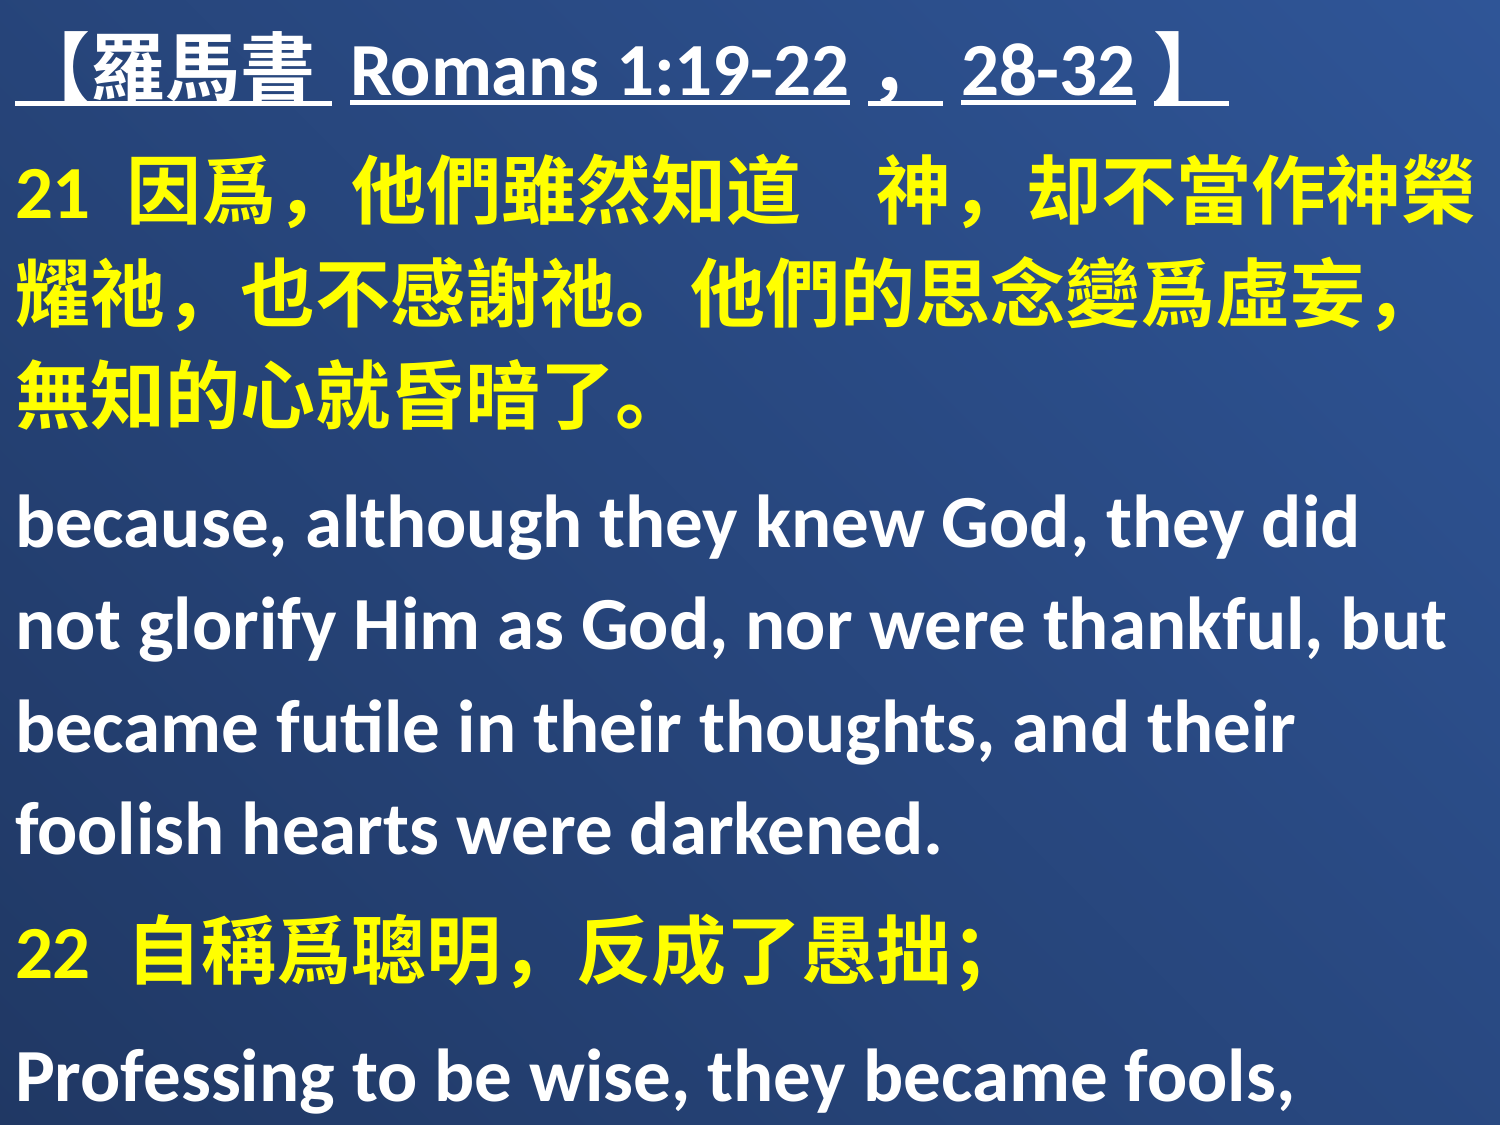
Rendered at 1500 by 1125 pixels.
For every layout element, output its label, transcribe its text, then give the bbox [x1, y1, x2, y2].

subtitle 【羅馬書 Romans 1:19-22，28-32】 21 因爲，他們雖然知道 神，却不當作神榮耀祂，也不感謝祂。他們的思念變爲虛妄，無知的心就昏暗了。 because, although they knew God, they did not glorify Him as God, nor were thankful, but became futile in their thoughts, and their foolish hearts were darkened. 22 自稱爲聰明，反成了愚拙； Professing to be wise, they became fools, [0, 0, 1500, 1125]
